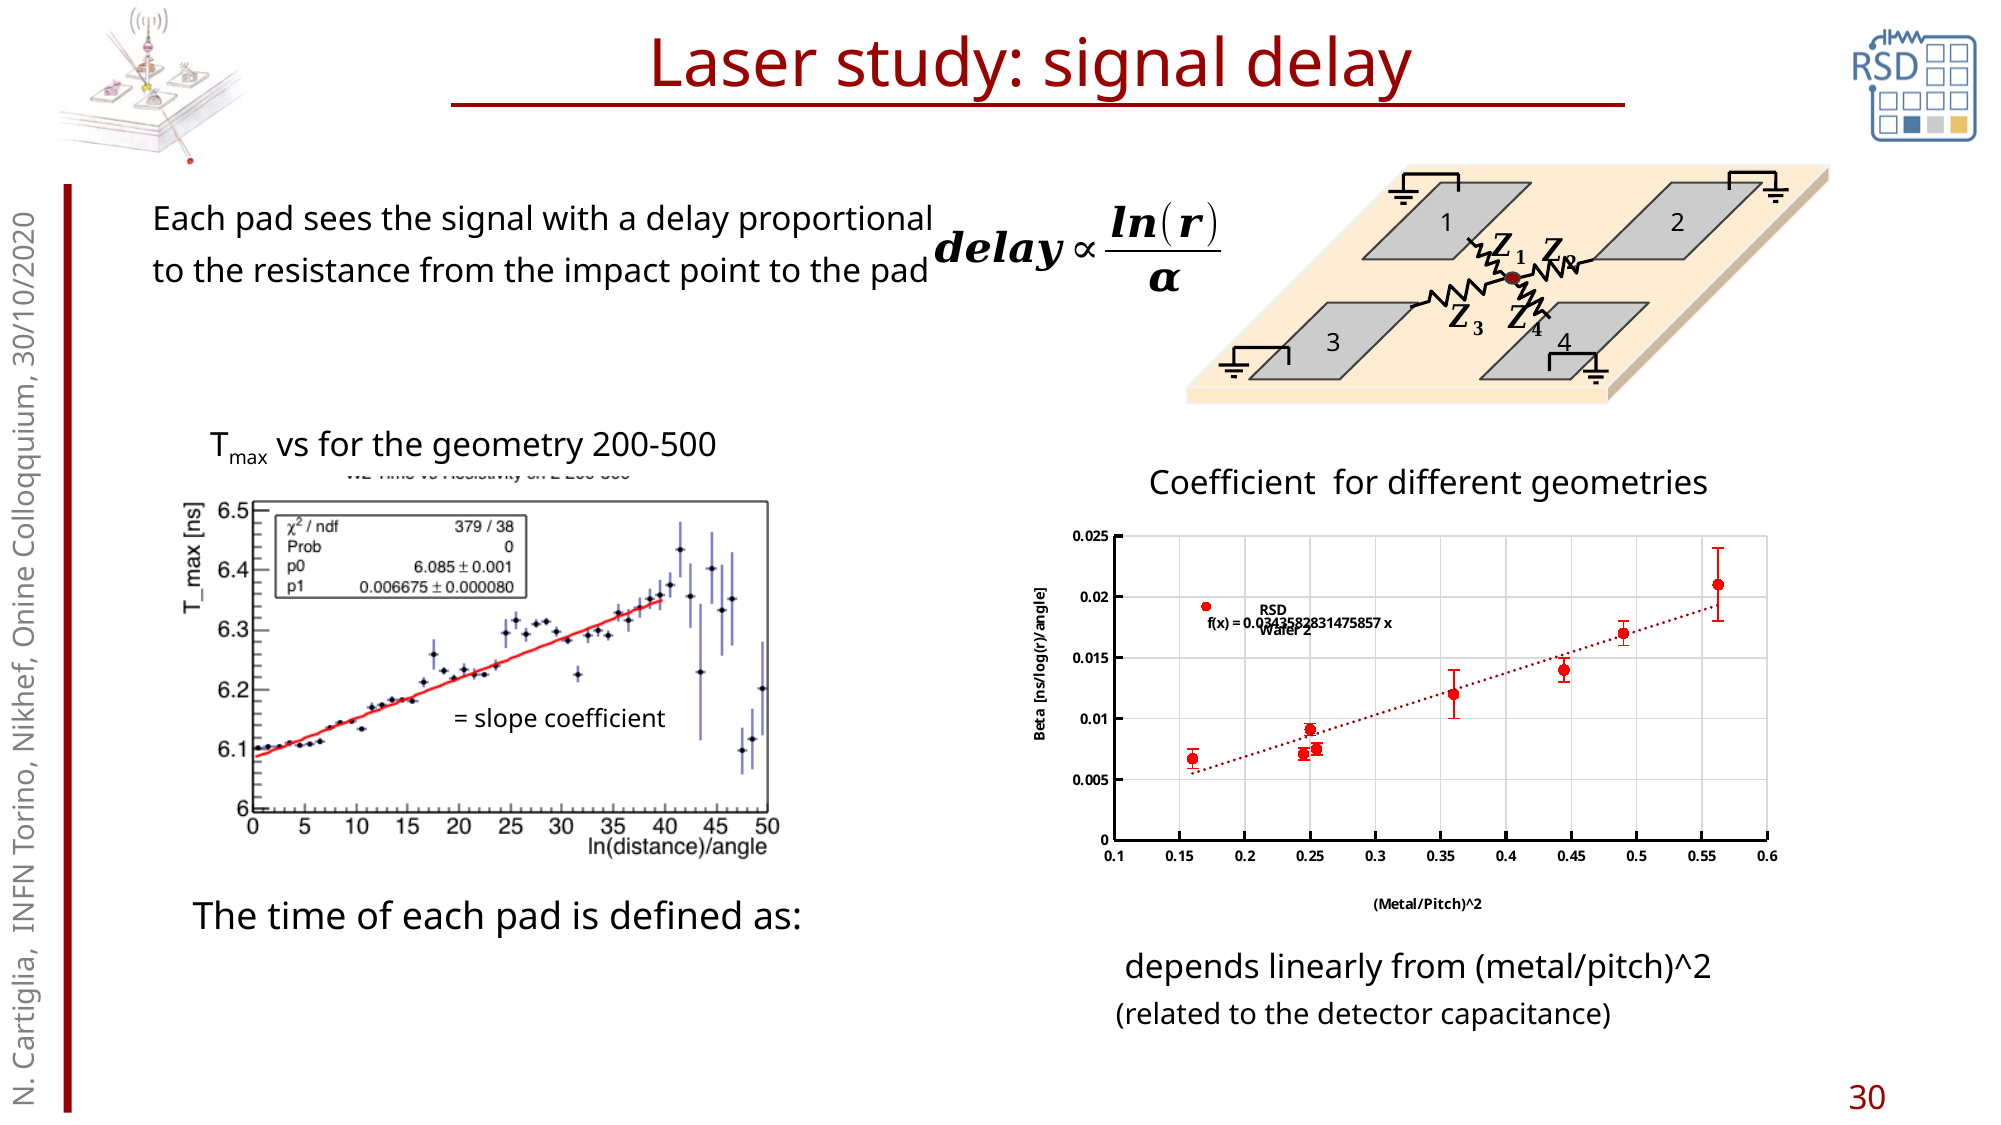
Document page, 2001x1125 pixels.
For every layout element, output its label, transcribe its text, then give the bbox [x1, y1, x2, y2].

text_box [152, 401, 1011, 1072]
picture [1845, 108, 1983, 149]
picture [41, 0, 258, 184]
title Laser study: signal delay [61, 0, 2000, 108]
text_box Each pad sees the signal with a delay proportional to the resistance from the impact point to the pad [137, 178, 953, 297]
footer N. Cartiglia, INFN Torino, Nikhef, Onine Colloqquium, 30/10/2020 [0, 23, 54, 1123]
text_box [995, 441, 1949, 1036]
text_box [1186, 164, 1830, 404]
slide_number 30 [1833, 1073, 1956, 1125]
